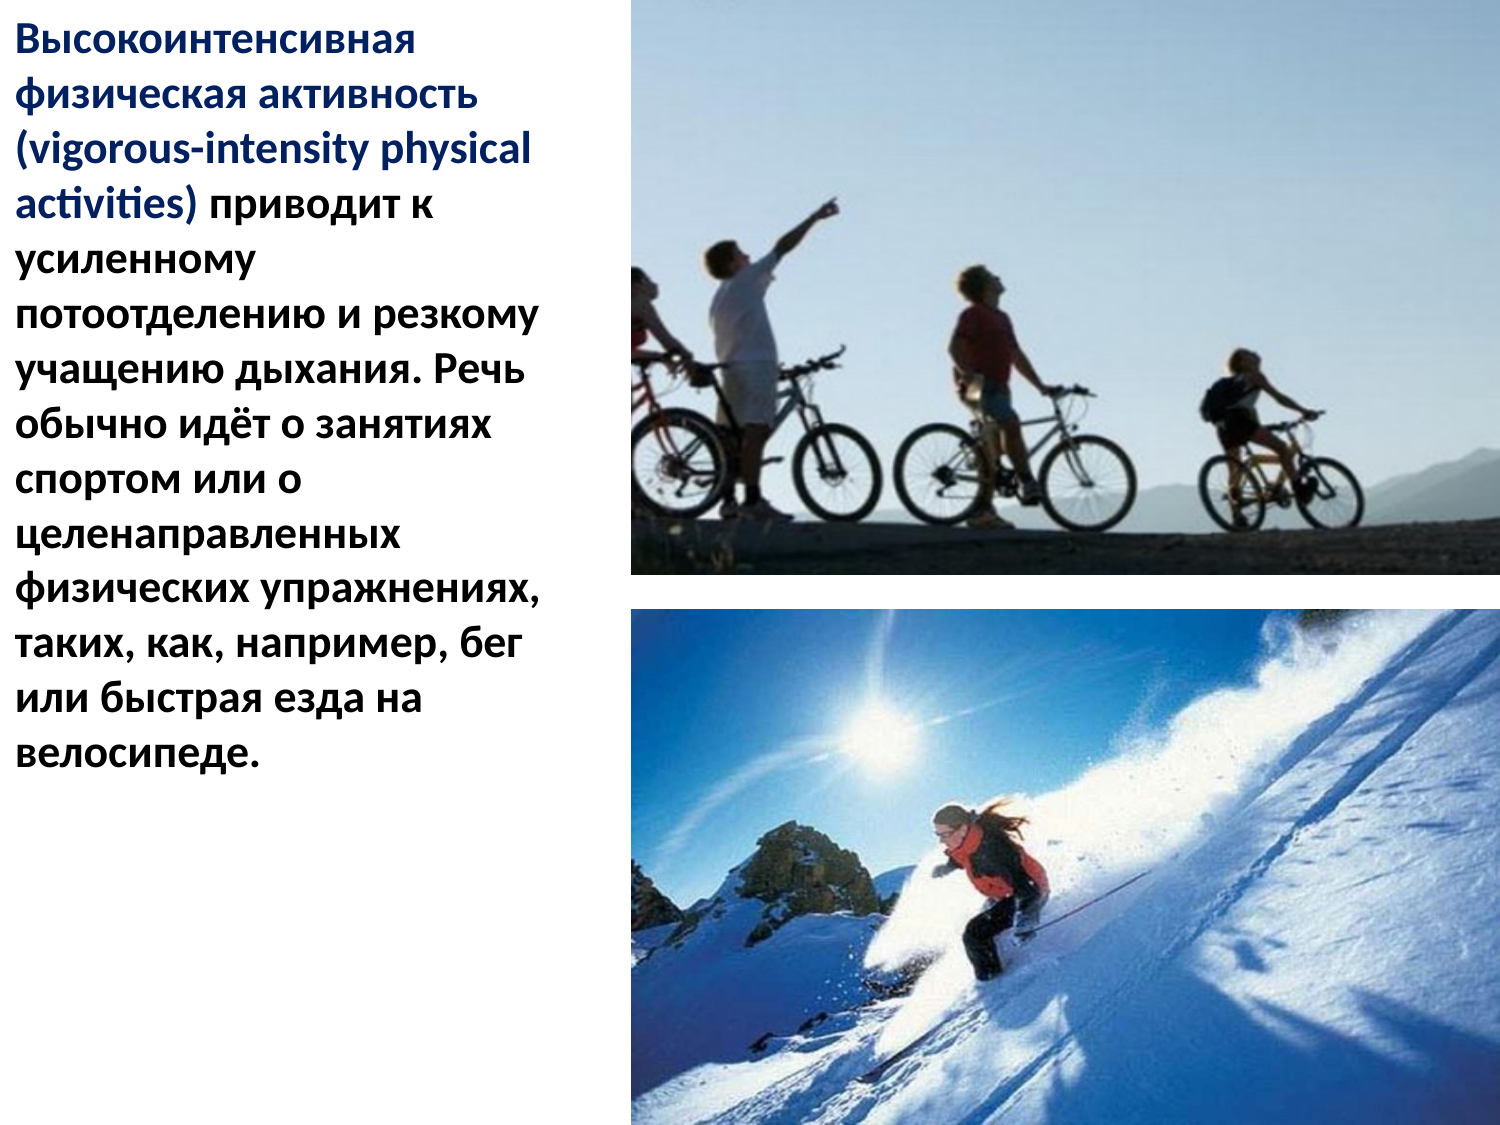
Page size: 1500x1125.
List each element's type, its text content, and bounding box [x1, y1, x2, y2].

picture [631, 609, 1500, 1125]
text_box Высокоинтенсивная физическая активность (vigorous-intensity physical activities) приводит к усиленному потоотделению и резкому учащению дыхания. Речь обычно идёт о занятиях спортом или о целенаправленных физических упражнениях, таких, как, например, бег или быстрая езда на велосипеде. [0, 0, 569, 1125]
picture [631, 0, 1500, 575]
